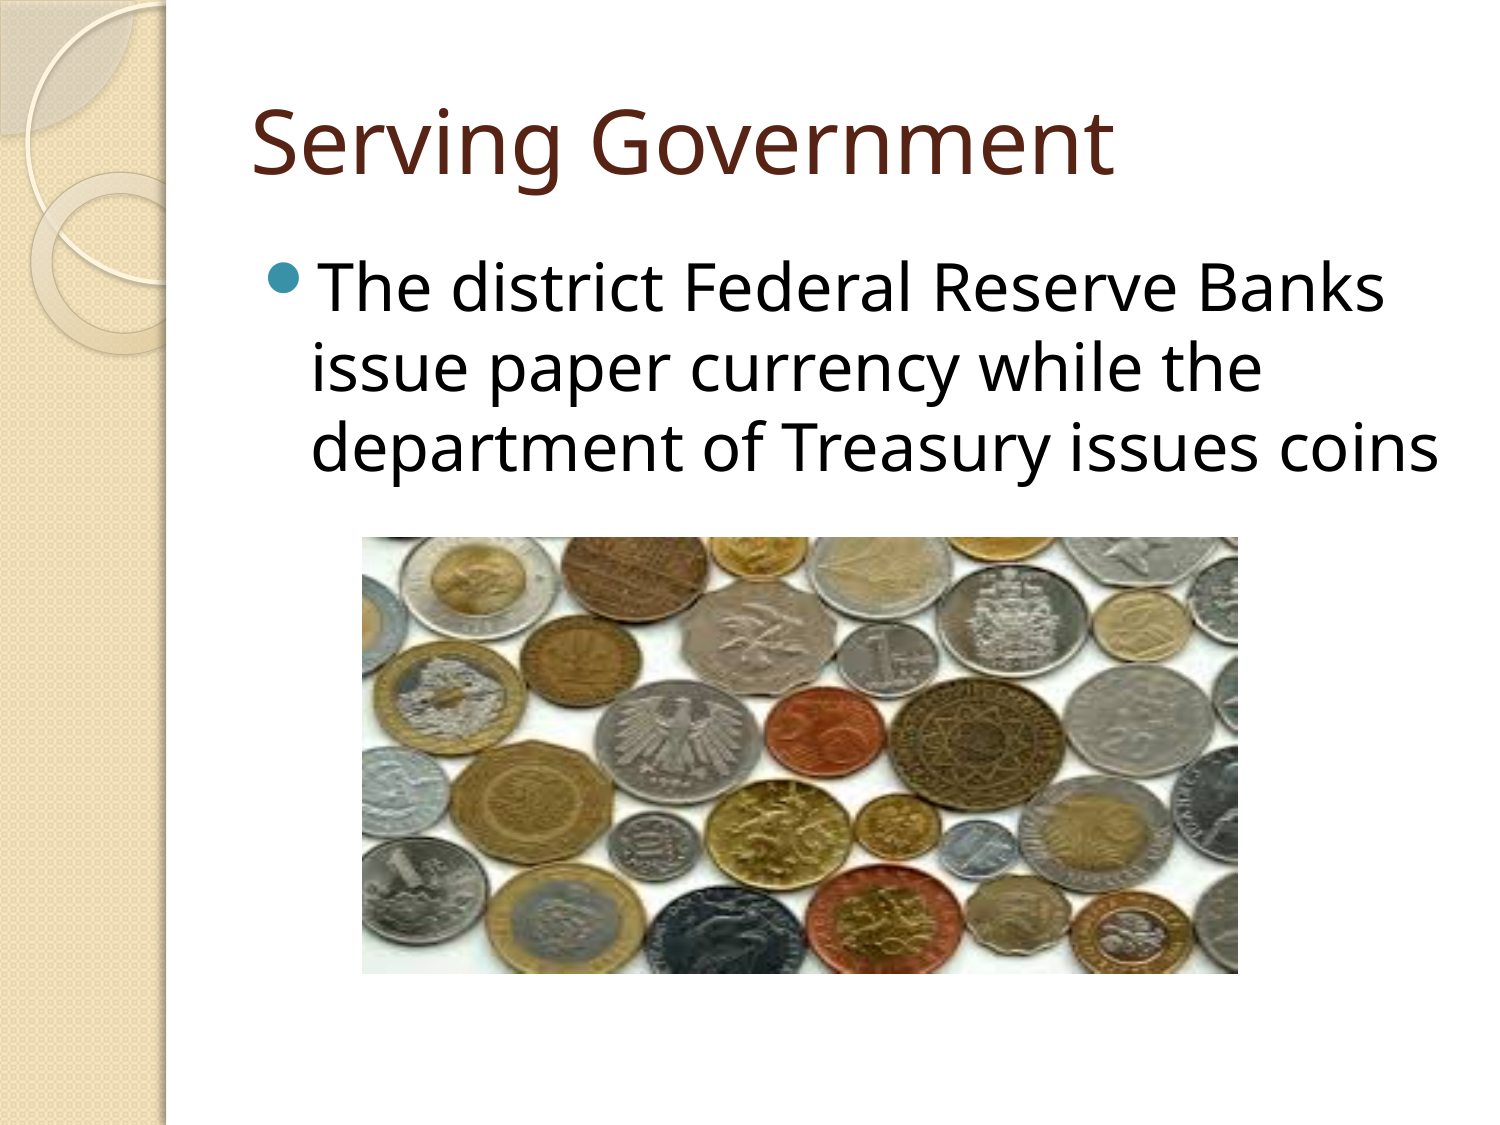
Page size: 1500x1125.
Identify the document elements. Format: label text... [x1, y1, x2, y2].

title Serving Government [235, 45, 1466, 233]
picture [362, 537, 1238, 974]
list The district Federal Reserve Banks issue paper currency while the department of Treasury issues coins [235, 237, 1466, 1025]
